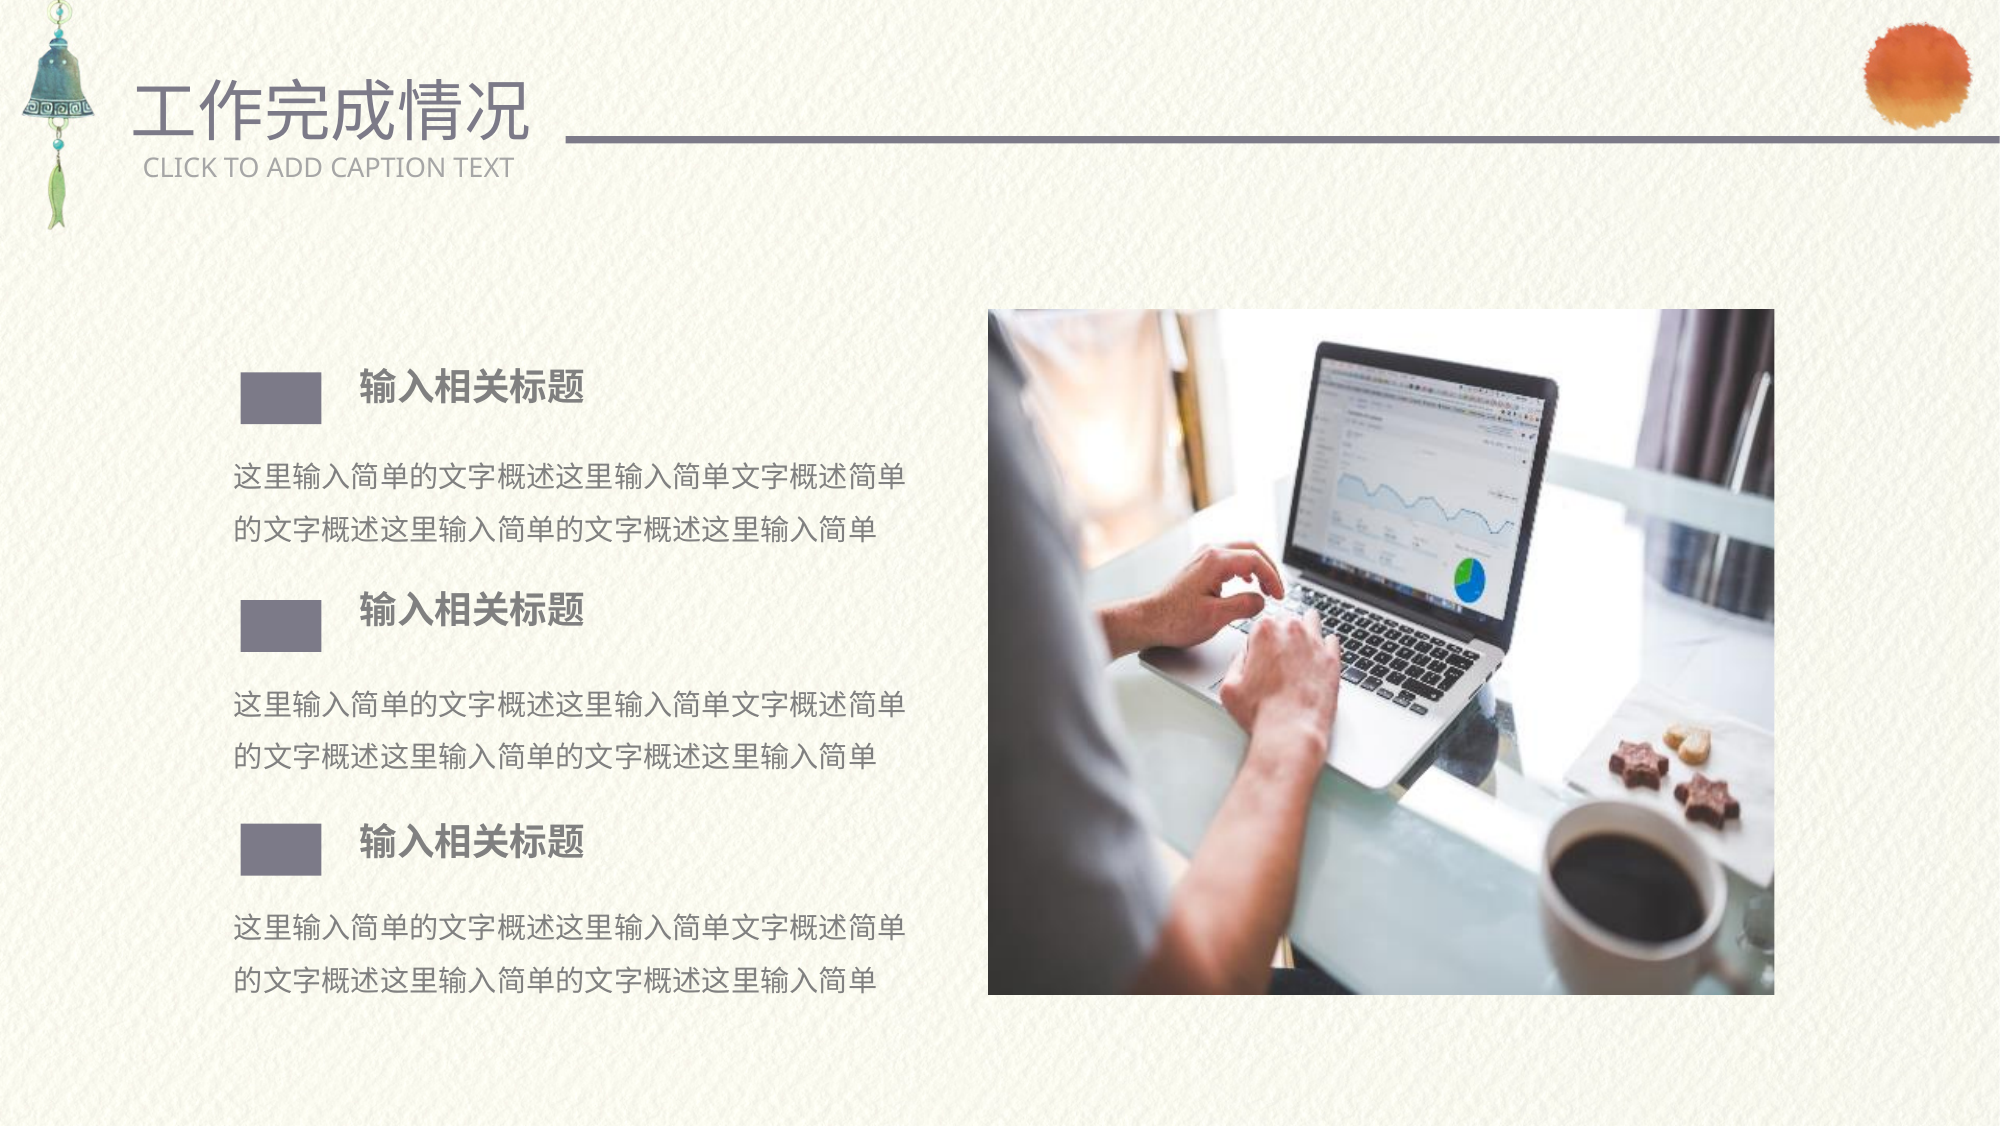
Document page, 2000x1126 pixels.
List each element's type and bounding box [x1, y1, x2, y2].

picture [0, 0, 2000, 1126]
text_box [61, 68, 2000, 184]
text_box [987, 309, 1775, 995]
text_box [219, 810, 948, 1007]
text_box [219, 579, 948, 783]
text_box [219, 355, 931, 555]
